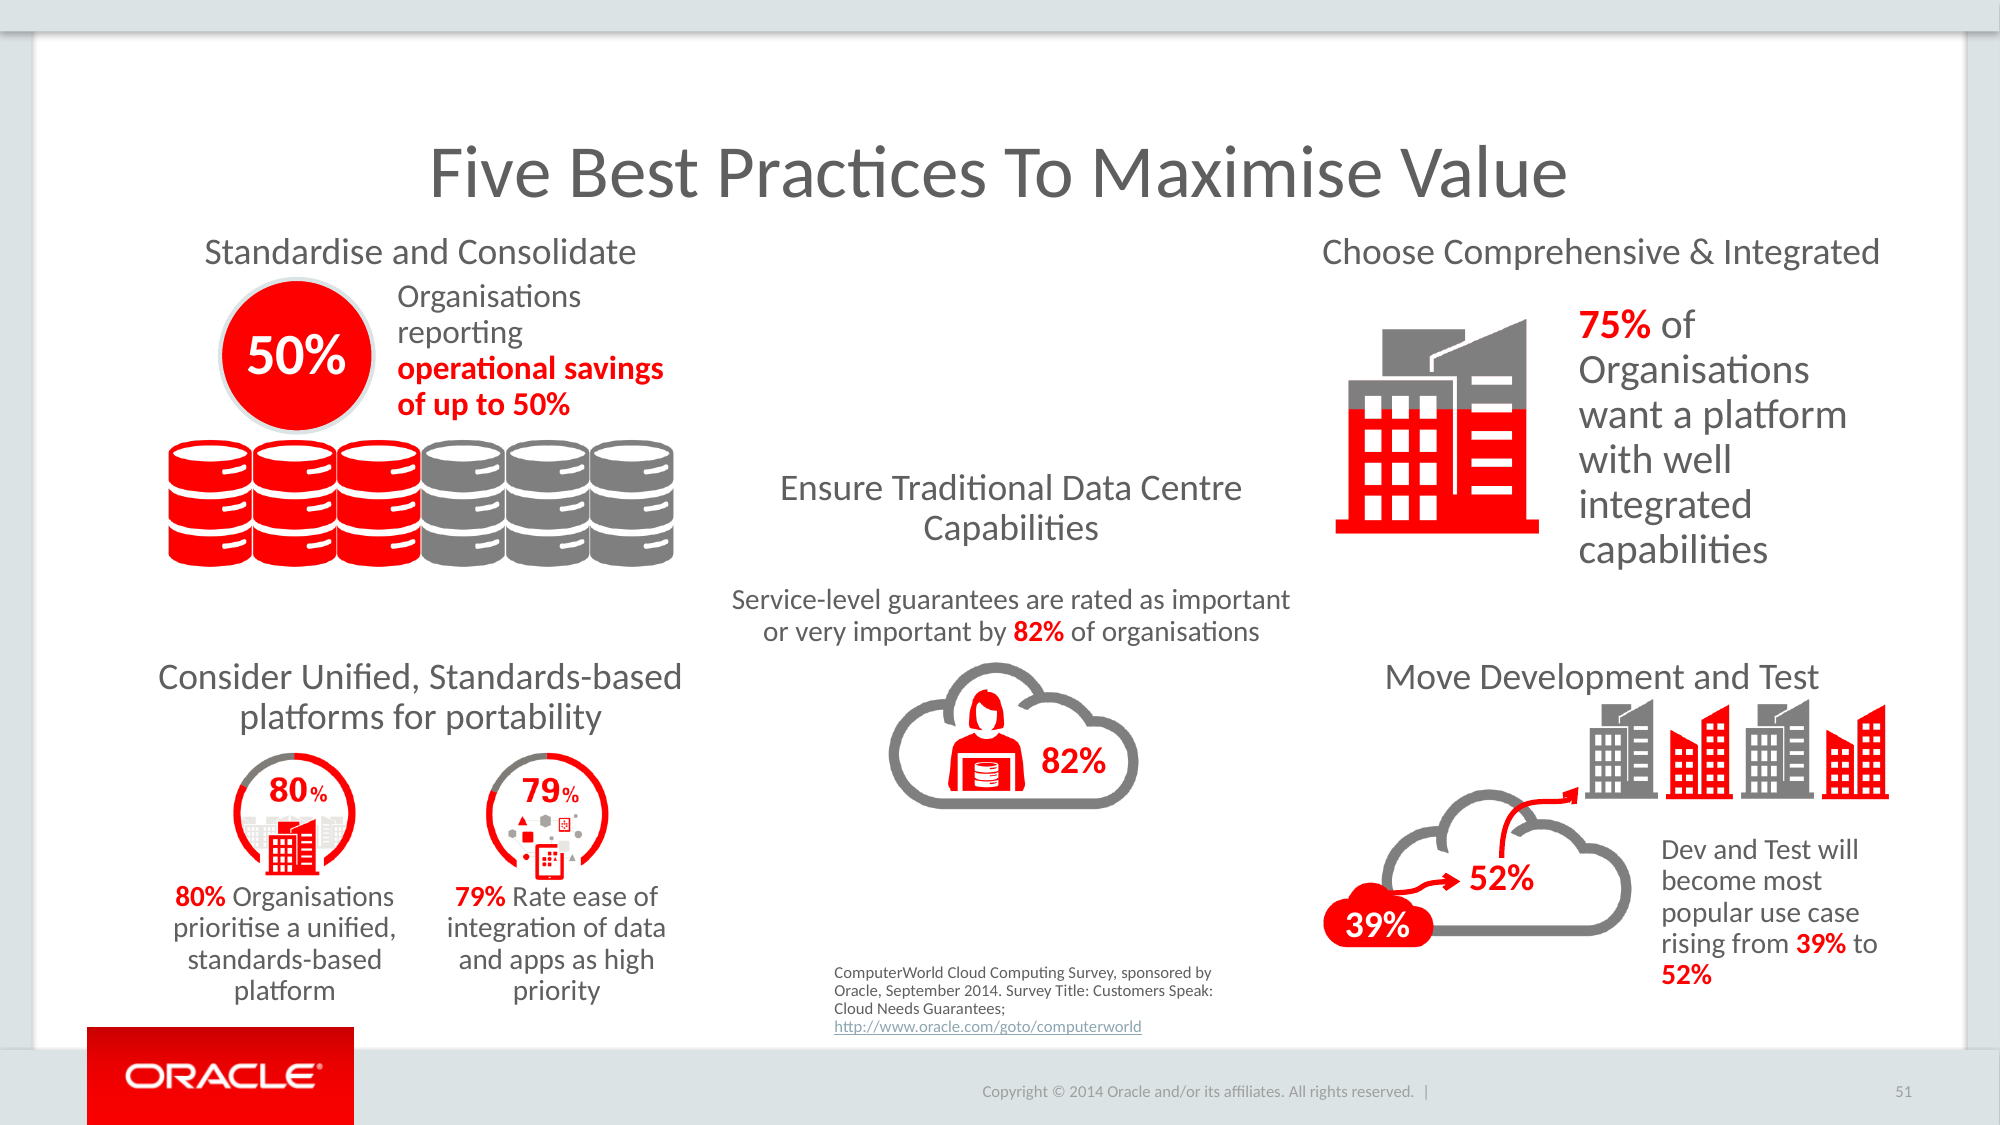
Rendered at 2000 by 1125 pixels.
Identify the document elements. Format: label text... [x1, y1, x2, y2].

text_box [715, 467, 1308, 929]
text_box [1282, 231, 1898, 587]
slide_number 51 [1849, 1075, 1913, 1106]
picture [87, 1027, 354, 1125]
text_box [1294, 656, 1910, 1056]
title Five Best Practices To Maximise Value [87, 66, 1913, 213]
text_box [125, 231, 717, 599]
text_box ComputerWorld Cloud Computing Survey, sponsored by Oracle, September 2014. Survey Title: Customers Speak: Cloud Needs Guarantees; http://www.oracle.com/goto/computerworld [834, 964, 1236, 1035]
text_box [125, 656, 717, 1012]
